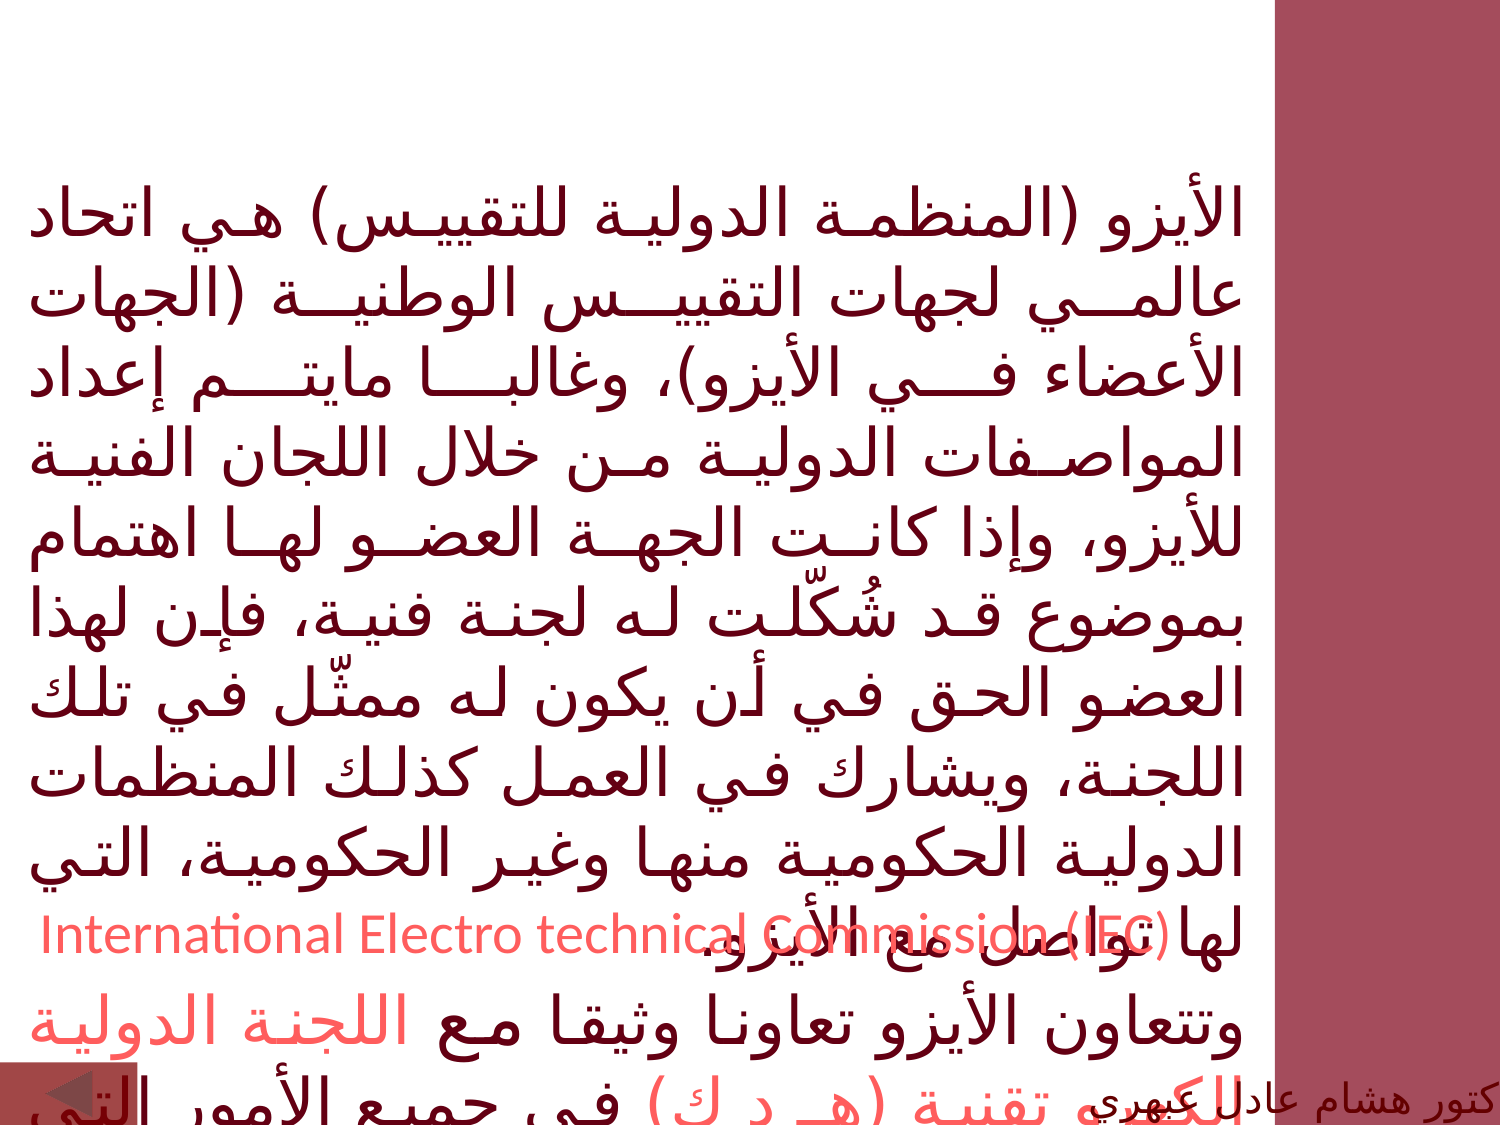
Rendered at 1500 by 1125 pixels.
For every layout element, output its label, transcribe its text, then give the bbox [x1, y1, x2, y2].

text_box International Electro technical Commission (IEC) [24, 887, 1250, 973]
text_box [0, 1060, 140, 1125]
text_box الدكتور هشام عادل عبهري [1073, 1064, 1500, 1125]
text_box [1273, 0, 1500, 1064]
text_box الأيزو (المنظمة الدولية للتقييس) هي اتحاد عالمي لجهات التقييس الوطنية (الجهات الأعضاء في الأيزو)، وغالبا مايتم إعداد المواصفات الدولية من خلال اللجان الفنية للأيزو، وإذا كانت الجهة العضو لها اهتمام بموضوع قد شُكّلت له لجنة فنية، فإن لهذا العضو الحق في أن يكون له ممثّل في تلك اللجنة، ويشارك في العمل كذلك المنظمات الدولية الحكومية منها وغير الحكومية، التي لها تواصل مع الأيزو. وتتعاون الأيزو تعاونا وثيقا مع اللجنة الدولية الكهرو تقنية (هـ د ك) في جميع الأمور التي تهم التقييس في المجال الكهرو تقني. [12, 162, 1263, 1125]
